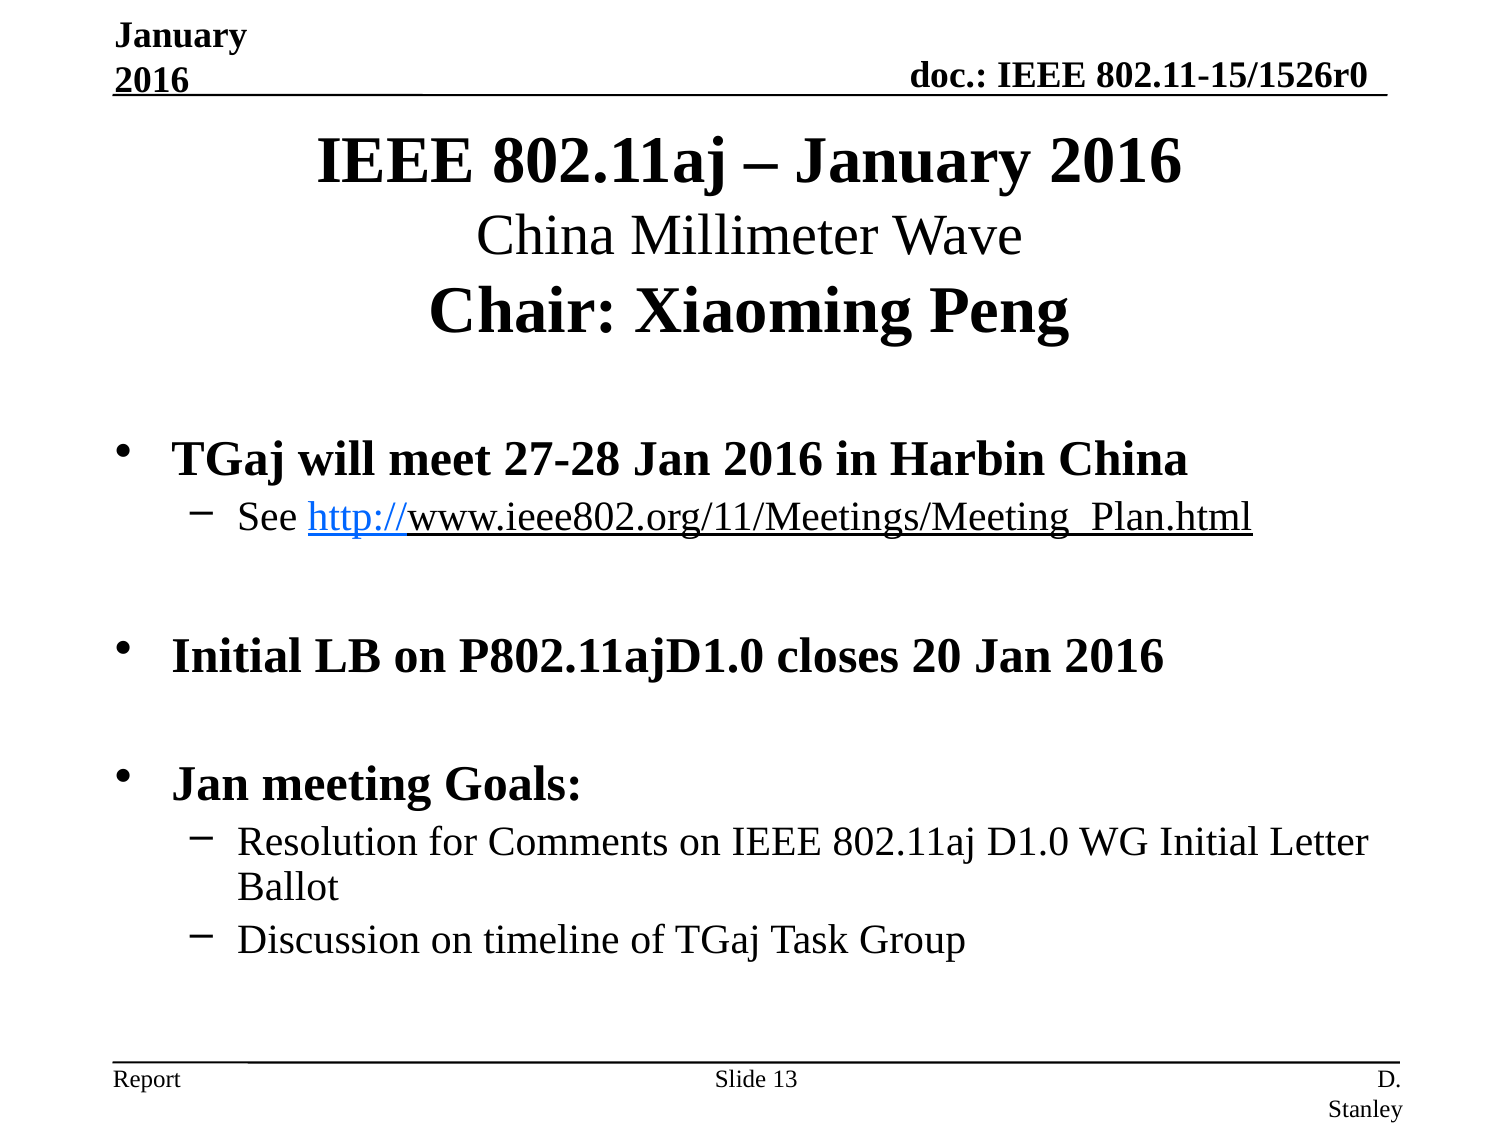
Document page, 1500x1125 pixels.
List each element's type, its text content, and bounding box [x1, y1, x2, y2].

title IEEE 802.11aj – January 2016 China Millimeter Wave Chair: Xiaoming Peng [112, 125, 1388, 338]
slide_number Slide 13 [712, 1062, 800, 1093]
footer D. Stanley, HPE [1325, 1062, 1402, 1093]
list TGaj will meet 27-28 Jan 2016 in Harbin China See http://www.ieee802.org/11/Meetings/Meeting_Plan.html Initial LB on P802.11ajD1.0 closes 20 Jan 2016 Jan meeting Goals: Resolution for Comments on IEEE 802.11aj D1.0 WG Initial Letter Ballot Discussion on timeline of TGaj Task Group [99, 425, 1450, 1050]
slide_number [114, 54, 269, 100]
